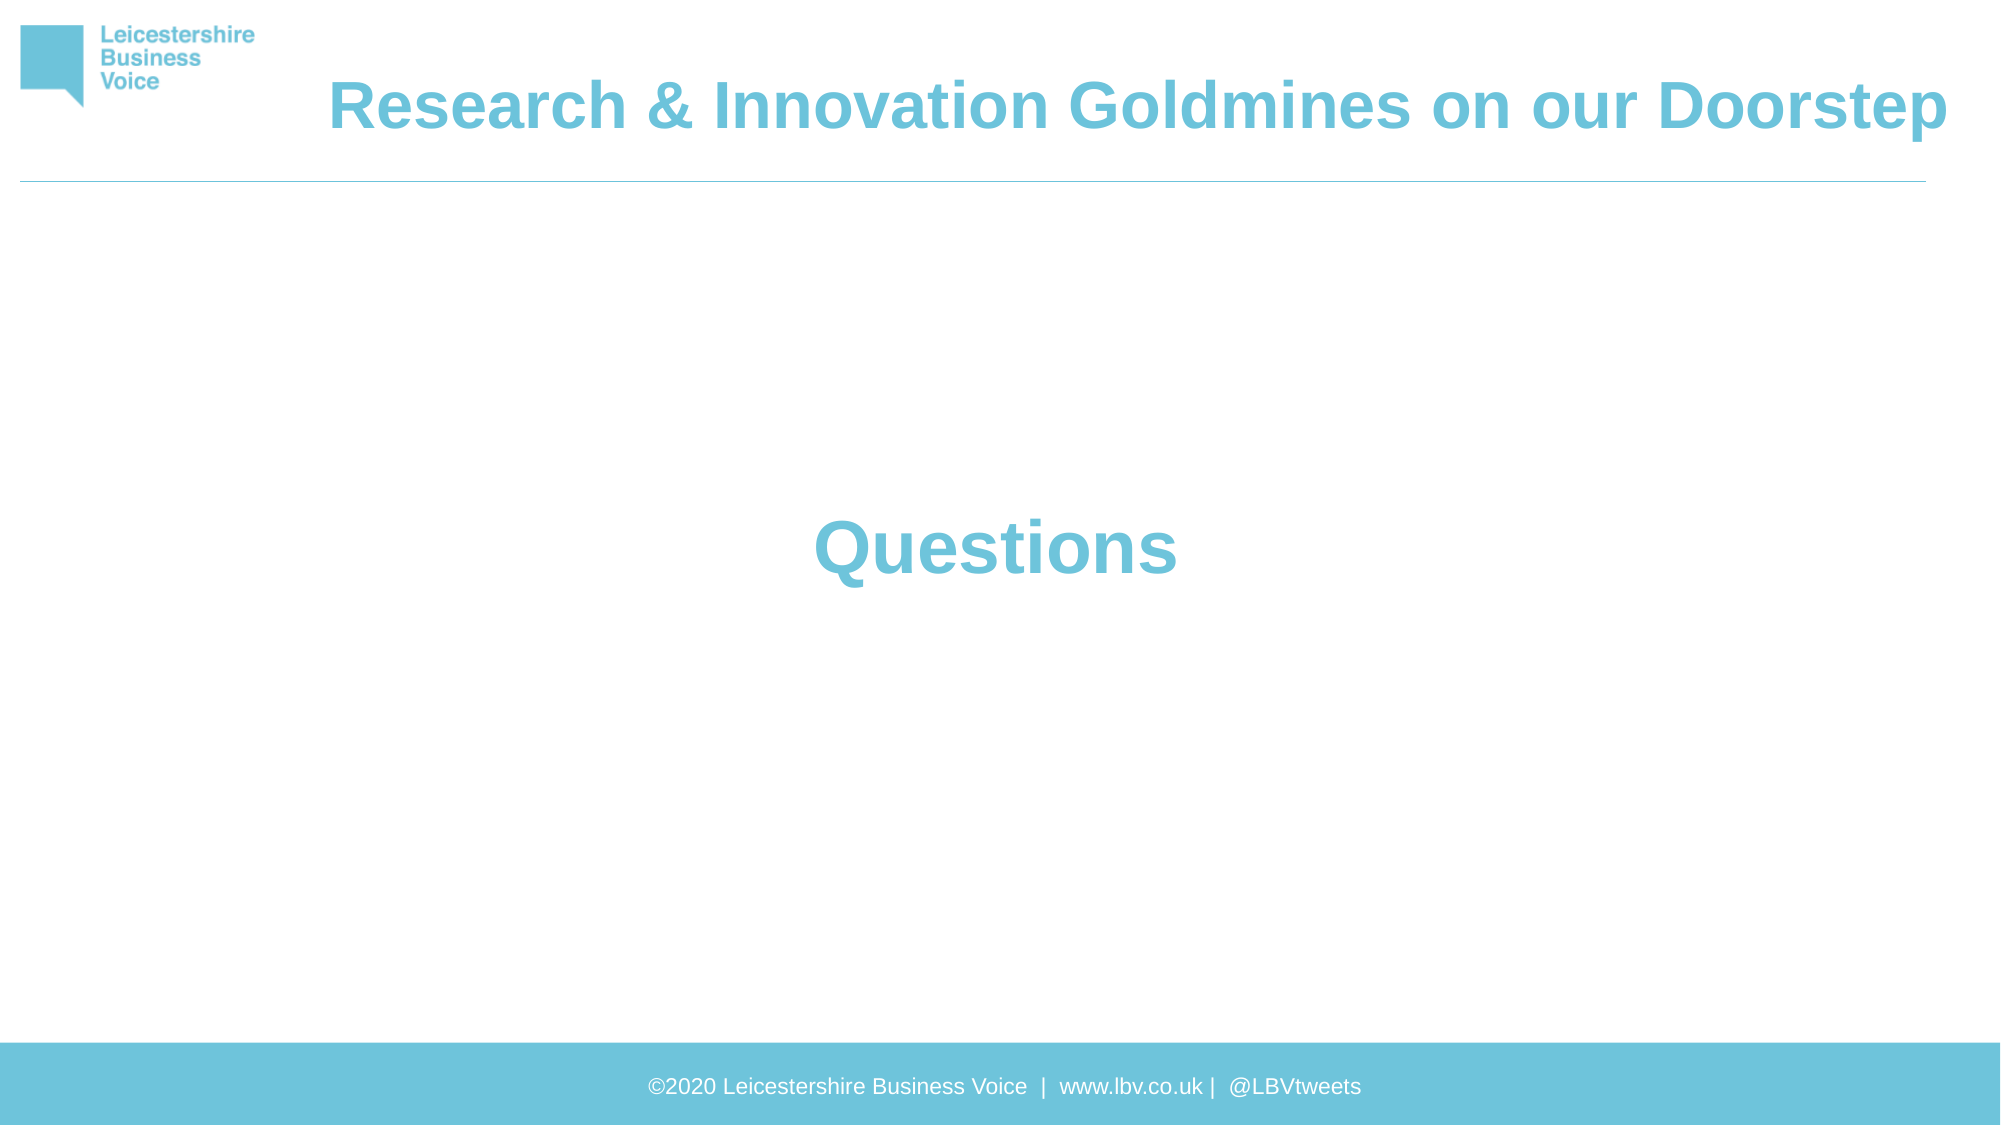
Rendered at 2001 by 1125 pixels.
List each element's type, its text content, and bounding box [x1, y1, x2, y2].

picture [19, 23, 256, 110]
list Questions [117, 243, 1876, 1043]
text_box ©2020 Leicestershire Business Voice | www.lbv.co.uk | @LBVtweets [0, 1064, 2000, 1107]
title Research & Innovation Goldmines on our Doorstep [313, 27, 1971, 186]
